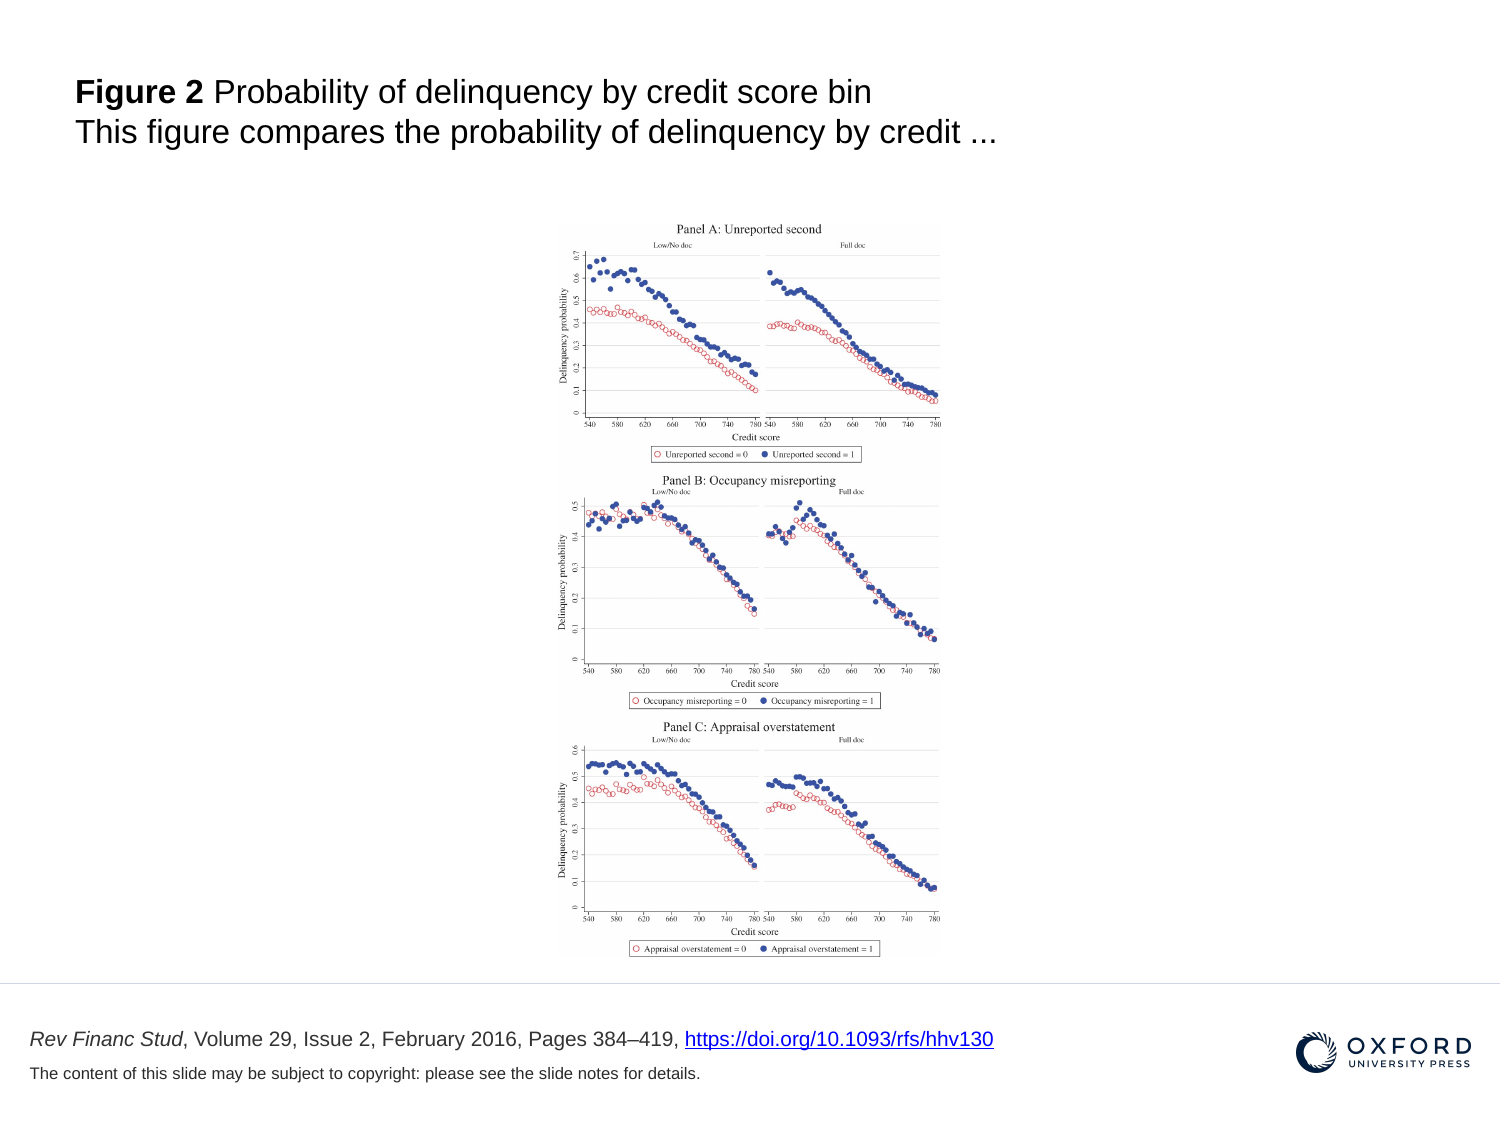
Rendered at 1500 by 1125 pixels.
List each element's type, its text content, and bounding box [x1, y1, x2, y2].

picture [558, 224, 941, 957]
title Figure 2 Probability of delinquency by credit score bin This figure compares the probability of delinquency by credit ... [75, 69, 1078, 171]
picture [1296, 1032, 1471, 1073]
footer Rev Financ Stud, Volume 29, Issue 2, February 2016, Pages 384–419, https://doi.org/10.1093/rfs/hhv130 The content of this slide may be subject to copyright: please see the slide notes for details. [0, 983, 1260, 1125]
